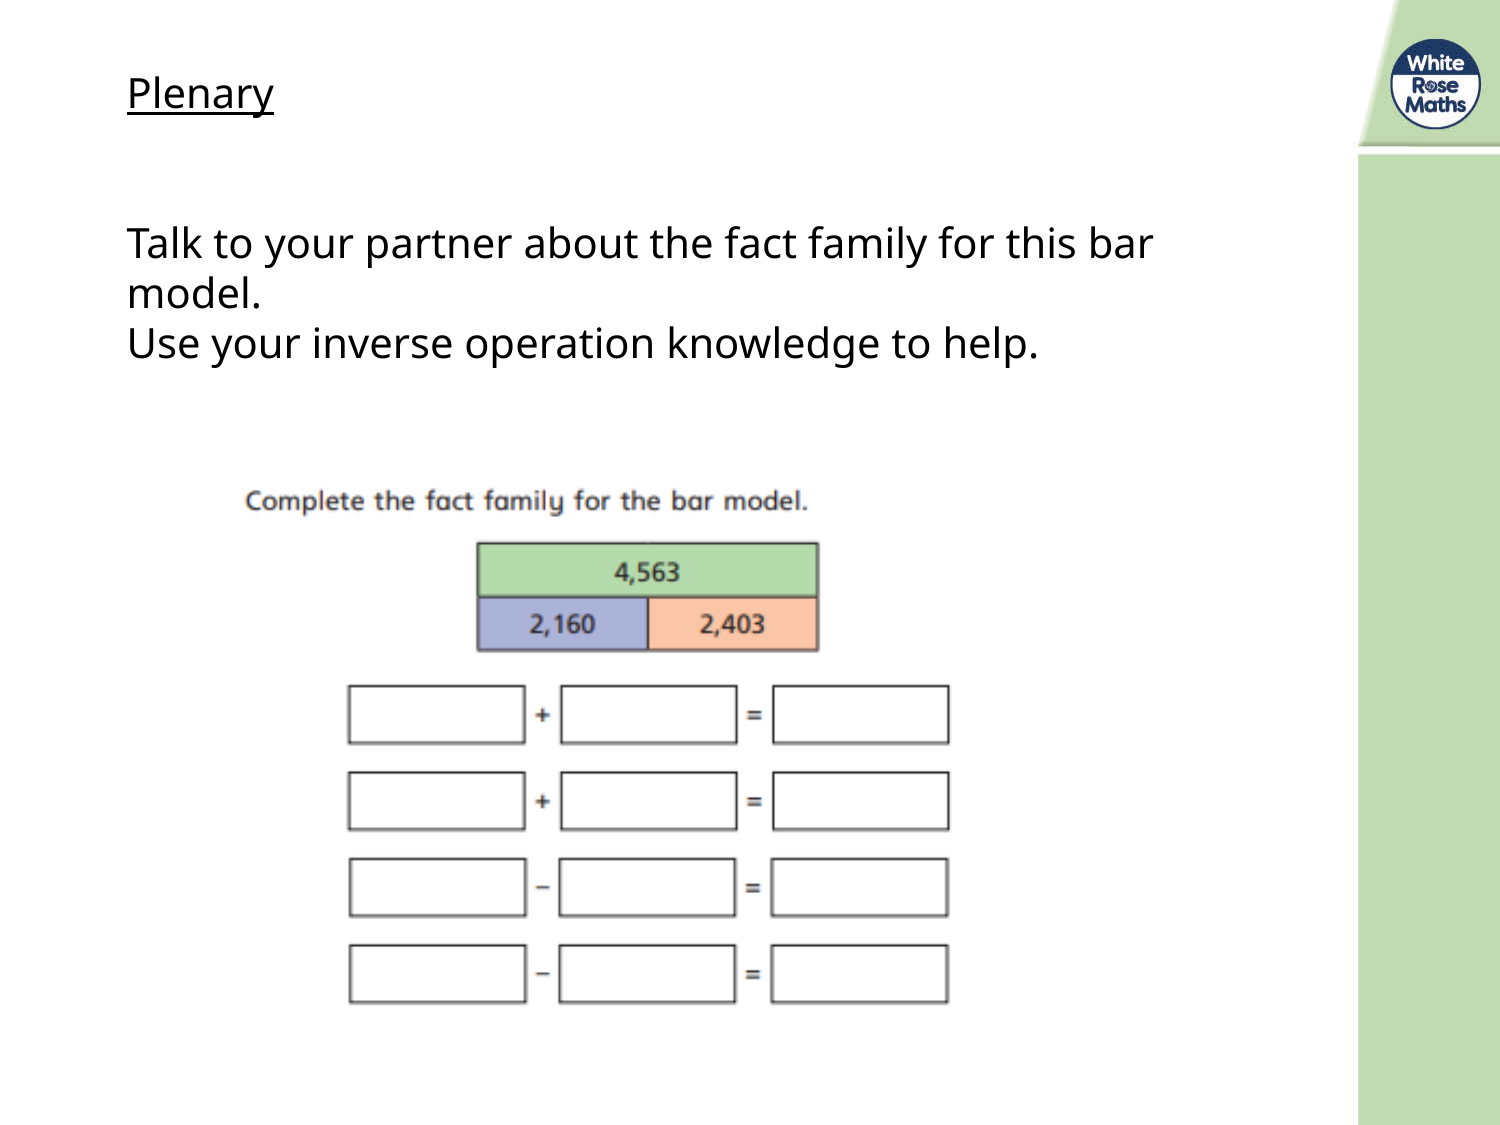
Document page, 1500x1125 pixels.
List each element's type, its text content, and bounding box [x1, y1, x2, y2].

text_box Plenary Talk to your partner about the fact family for this bar model. Use your inverse operation knowledge to help. [111, 59, 1243, 375]
picture [0, 0, 1500, 1125]
